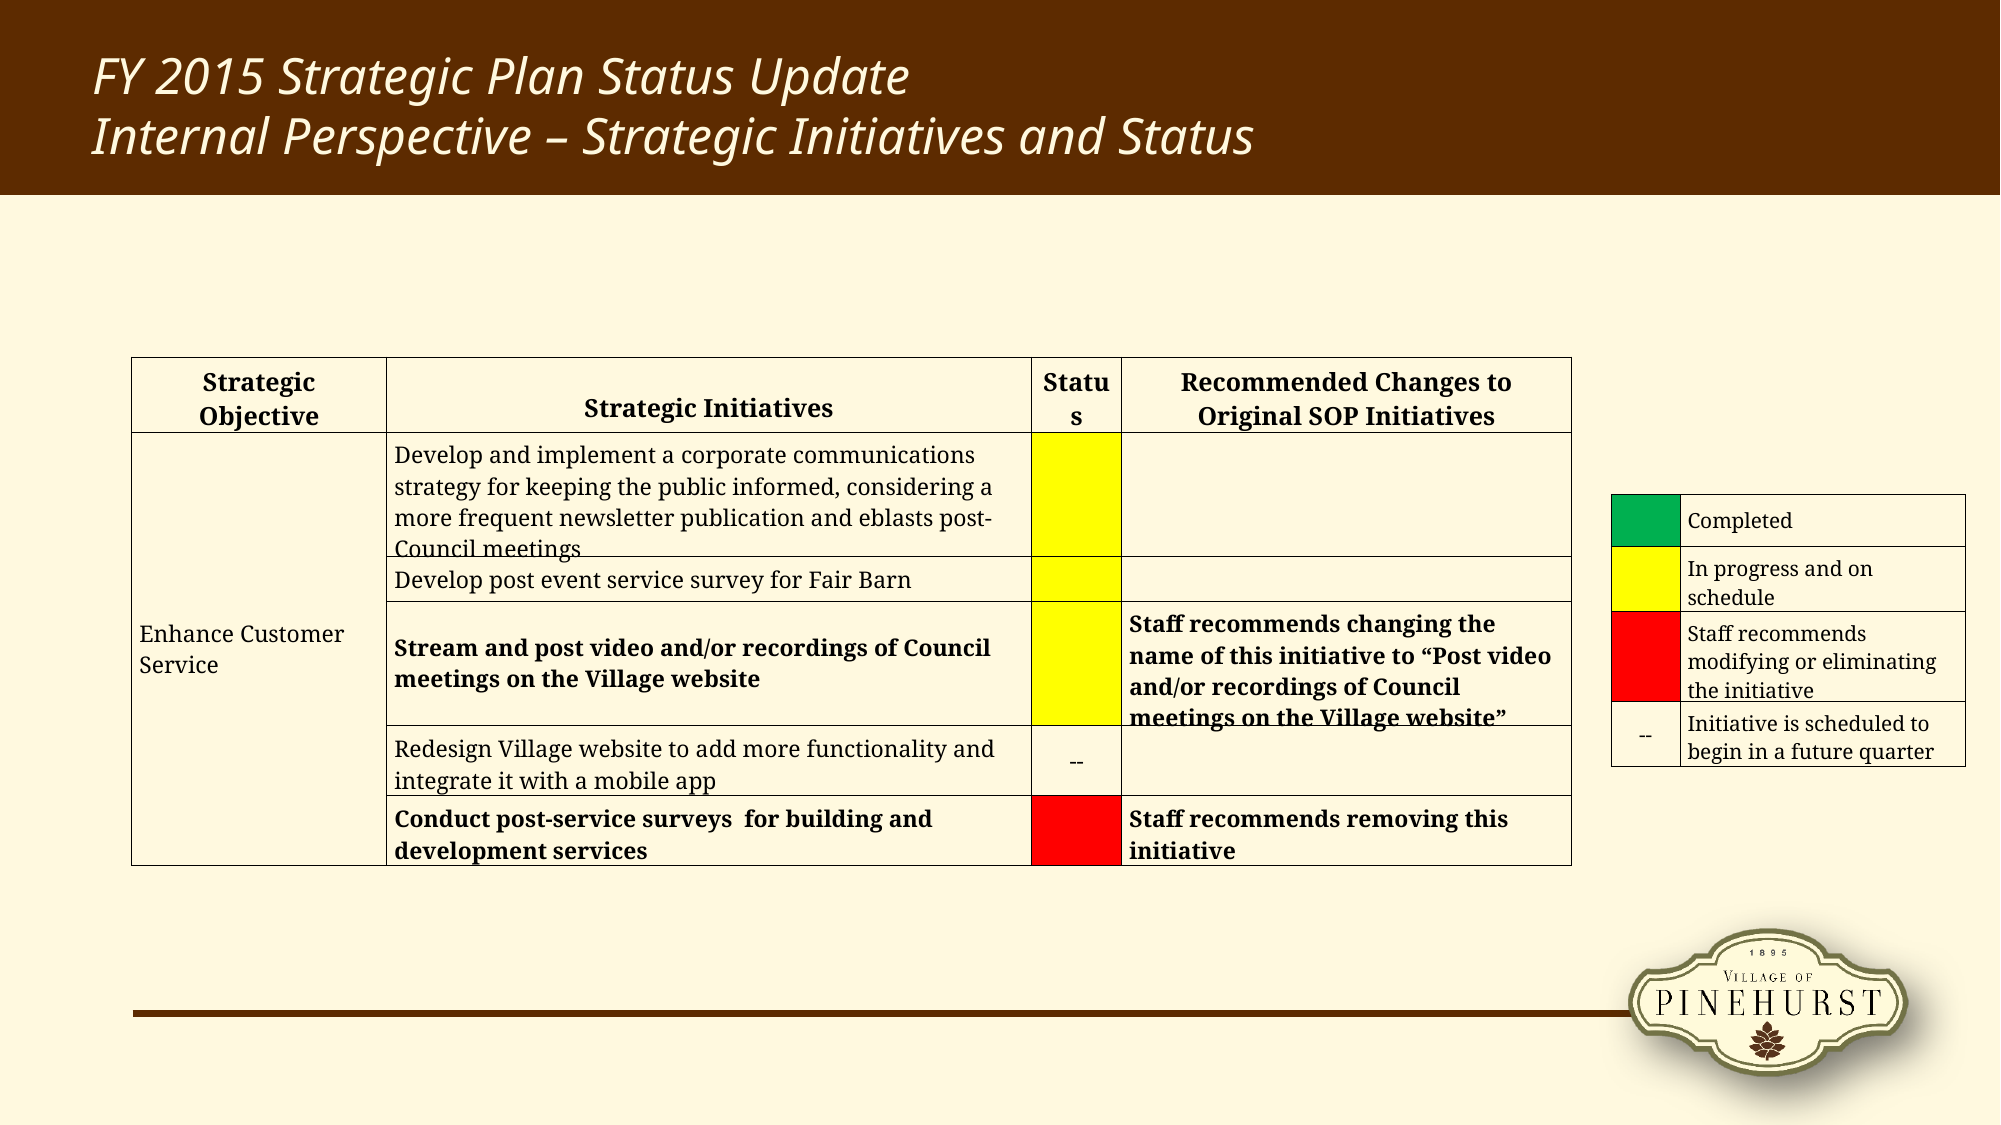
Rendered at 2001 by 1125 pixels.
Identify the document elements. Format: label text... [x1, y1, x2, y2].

picture [1566, 919, 1968, 1085]
table_cell [1032, 602, 1121, 725]
table_cell Enhance Customer Service [132, 433, 386, 865]
table_header Status [1032, 358, 1121, 432]
text_box FY 2015 Strategic Plan Status Update Internal Perspective – Strategic Initiatives and Status [78, 36, 1922, 172]
table_cell [1612, 547, 1680, 611]
table_cell -- [1032, 726, 1121, 795]
table_cell [1122, 726, 1571, 795]
table_cell Redesign Village website to add more functionality and integrate it with a mobile app [387, 726, 1031, 795]
table_header Strategic Initiatives [387, 358, 1031, 432]
table_header Completed [1681, 495, 1965, 546]
table_cell [1032, 796, 1121, 865]
table_cell -- [1612, 702, 1680, 766]
table_cell Stream and post video and/or recordings of Council meetings on the Village website [387, 602, 1031, 725]
table_header Strategic Objective [132, 358, 386, 432]
list [129, 249, 1953, 1009]
table_header Recommended Changes to Original SOP Initiatives [1122, 358, 1571, 432]
table_cell Develop and implement a corporate communications strategy for keeping the public informed, considering a more frequent newsletter publication and eblasts post-Council meetings [387, 433, 1031, 556]
table_cell Initiative is scheduled to begin in a future quarter [1681, 702, 1965, 766]
table_cell [1032, 433, 1121, 556]
table_cell Conduct post-service surveys for building and development services [387, 796, 1031, 865]
table_cell Staff recommends removing this initiative [1122, 796, 1571, 865]
table_cell Staff recommends changing the name of this initiative to “Post video and/or recordings of Council meetings on the Village website” [1122, 602, 1571, 725]
table_cell [1032, 557, 1121, 601]
table_cell [1122, 433, 1571, 556]
table_cell [1122, 557, 1571, 601]
table_cell [1612, 612, 1680, 701]
table_cell Staff recommends modifying or eliminating the initiative [1681, 612, 1965, 701]
table_cell Develop post event service survey for Fair Barn [387, 557, 1031, 601]
table_cell In progress and on schedule [1681, 547, 1965, 611]
table_header [1612, 495, 1680, 546]
